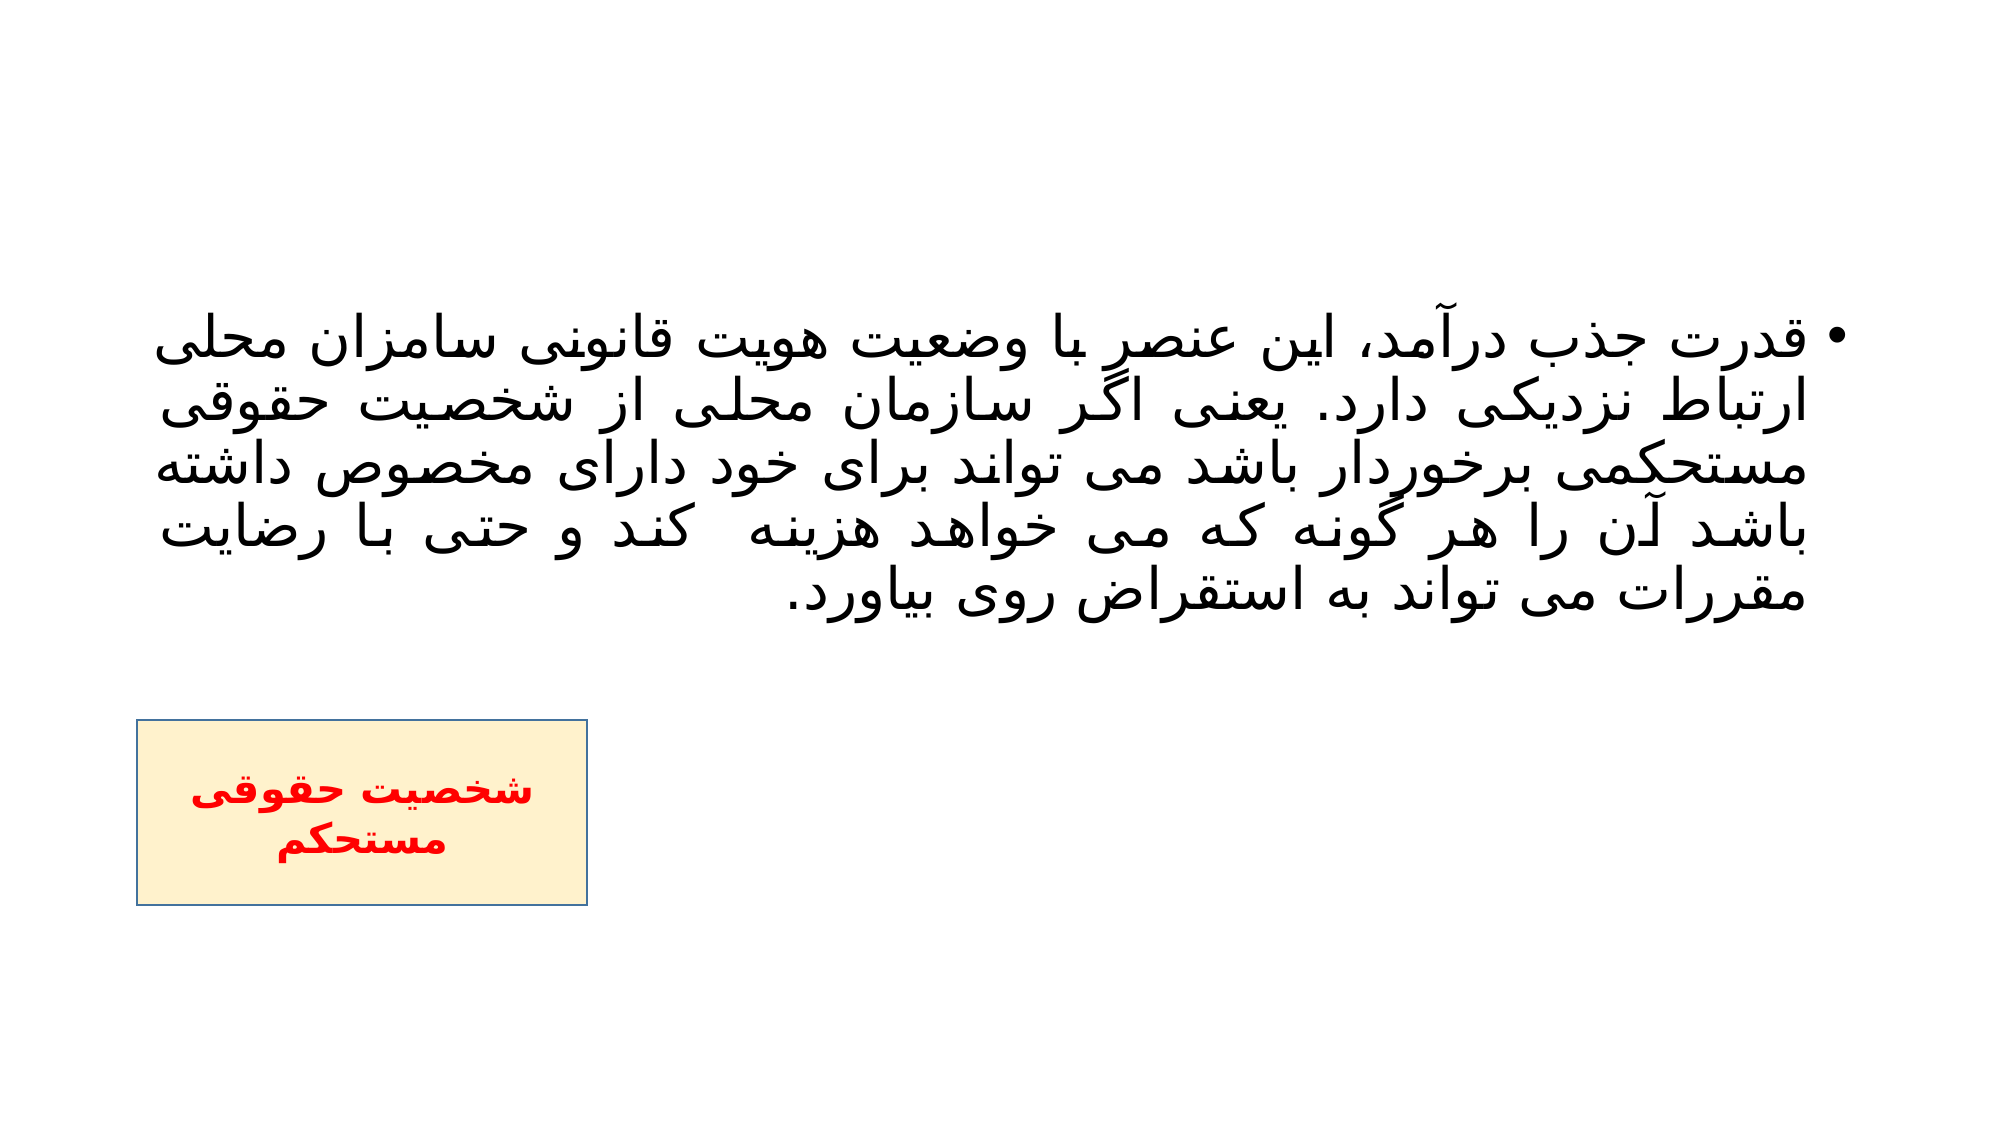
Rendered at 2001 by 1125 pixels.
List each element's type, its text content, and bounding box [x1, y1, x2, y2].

list قدرت جذب درآمد، این عنصر با وضعیت هویت قانونی سامزان محلی ارتباط نزدیکی دارد. یعنی اگر سازمان محلی از شخصیت حقوقی مستحکمی برخوردار باشد می تواند برای خود دارای مخصوص داشته باشد آن را هر گونه که می خواهد هزینه کند و حتی با رضایت مقررات می تواند به استقراض روی بیاورد. [137, 299, 1863, 1014]
text_box شخصیت حقوقی مستحکم [136, 719, 588, 906]
